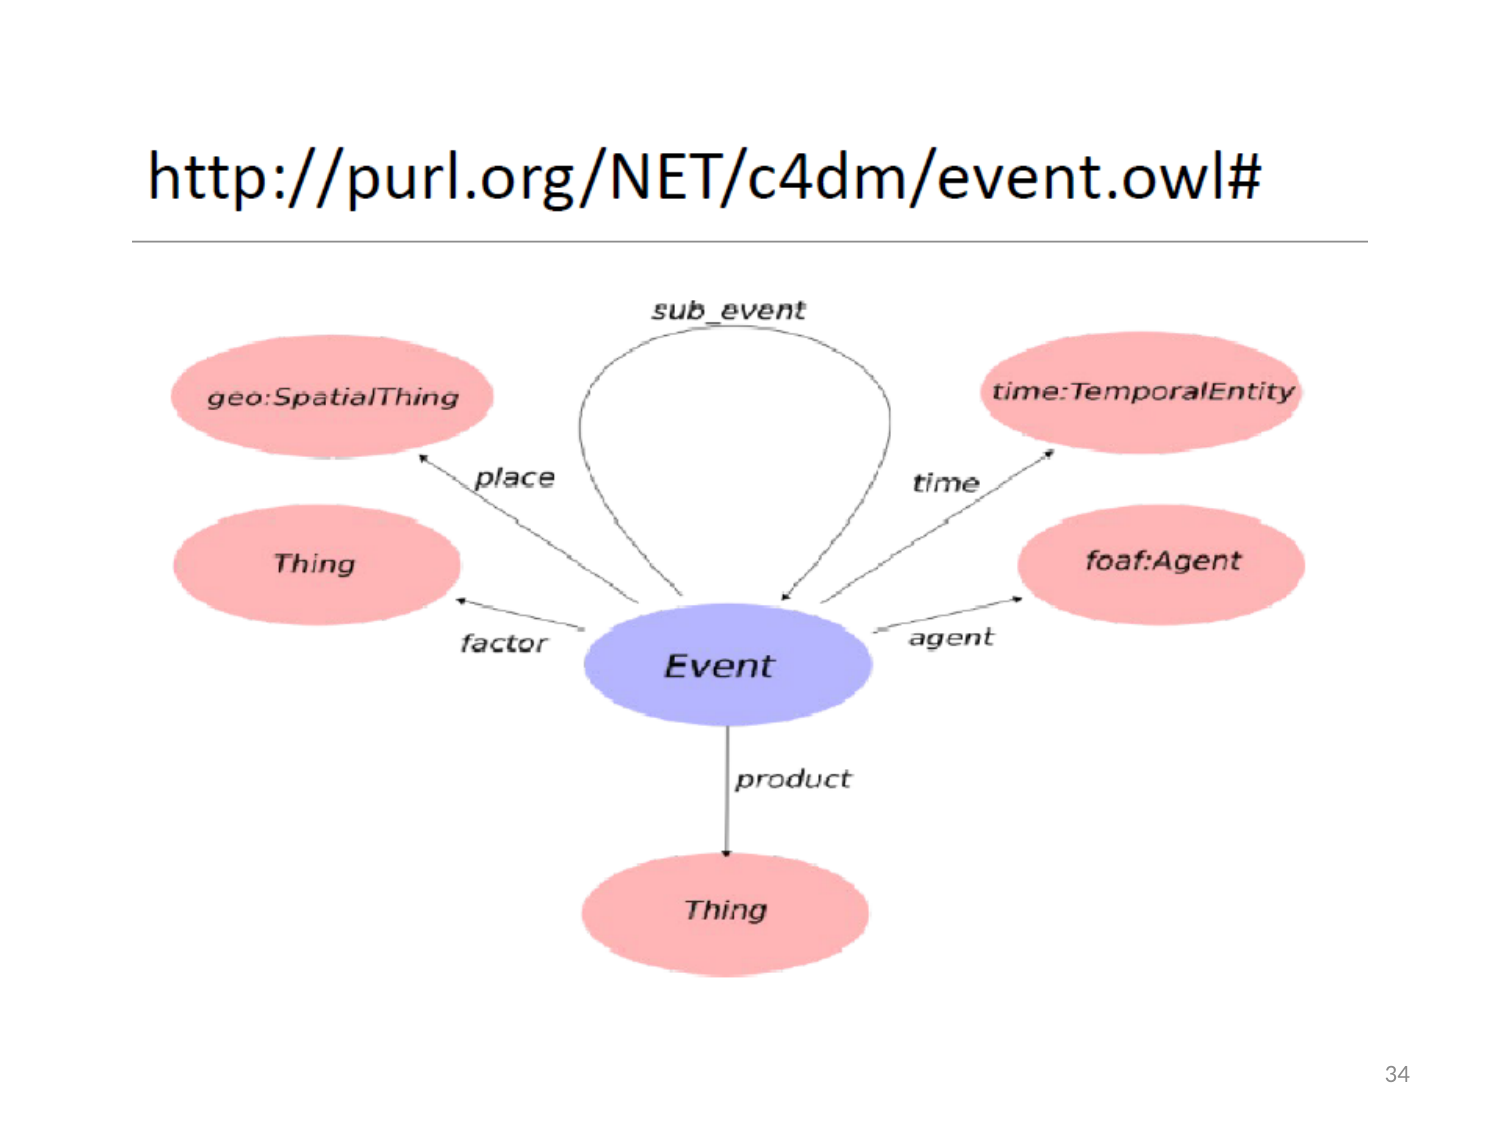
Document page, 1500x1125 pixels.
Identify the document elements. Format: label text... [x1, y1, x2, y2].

picture [132, 101, 1368, 1023]
title Event Ontology Design Pattern [75, 45, 1425, 233]
slide_number 34 [1074, 1042, 1425, 1103]
